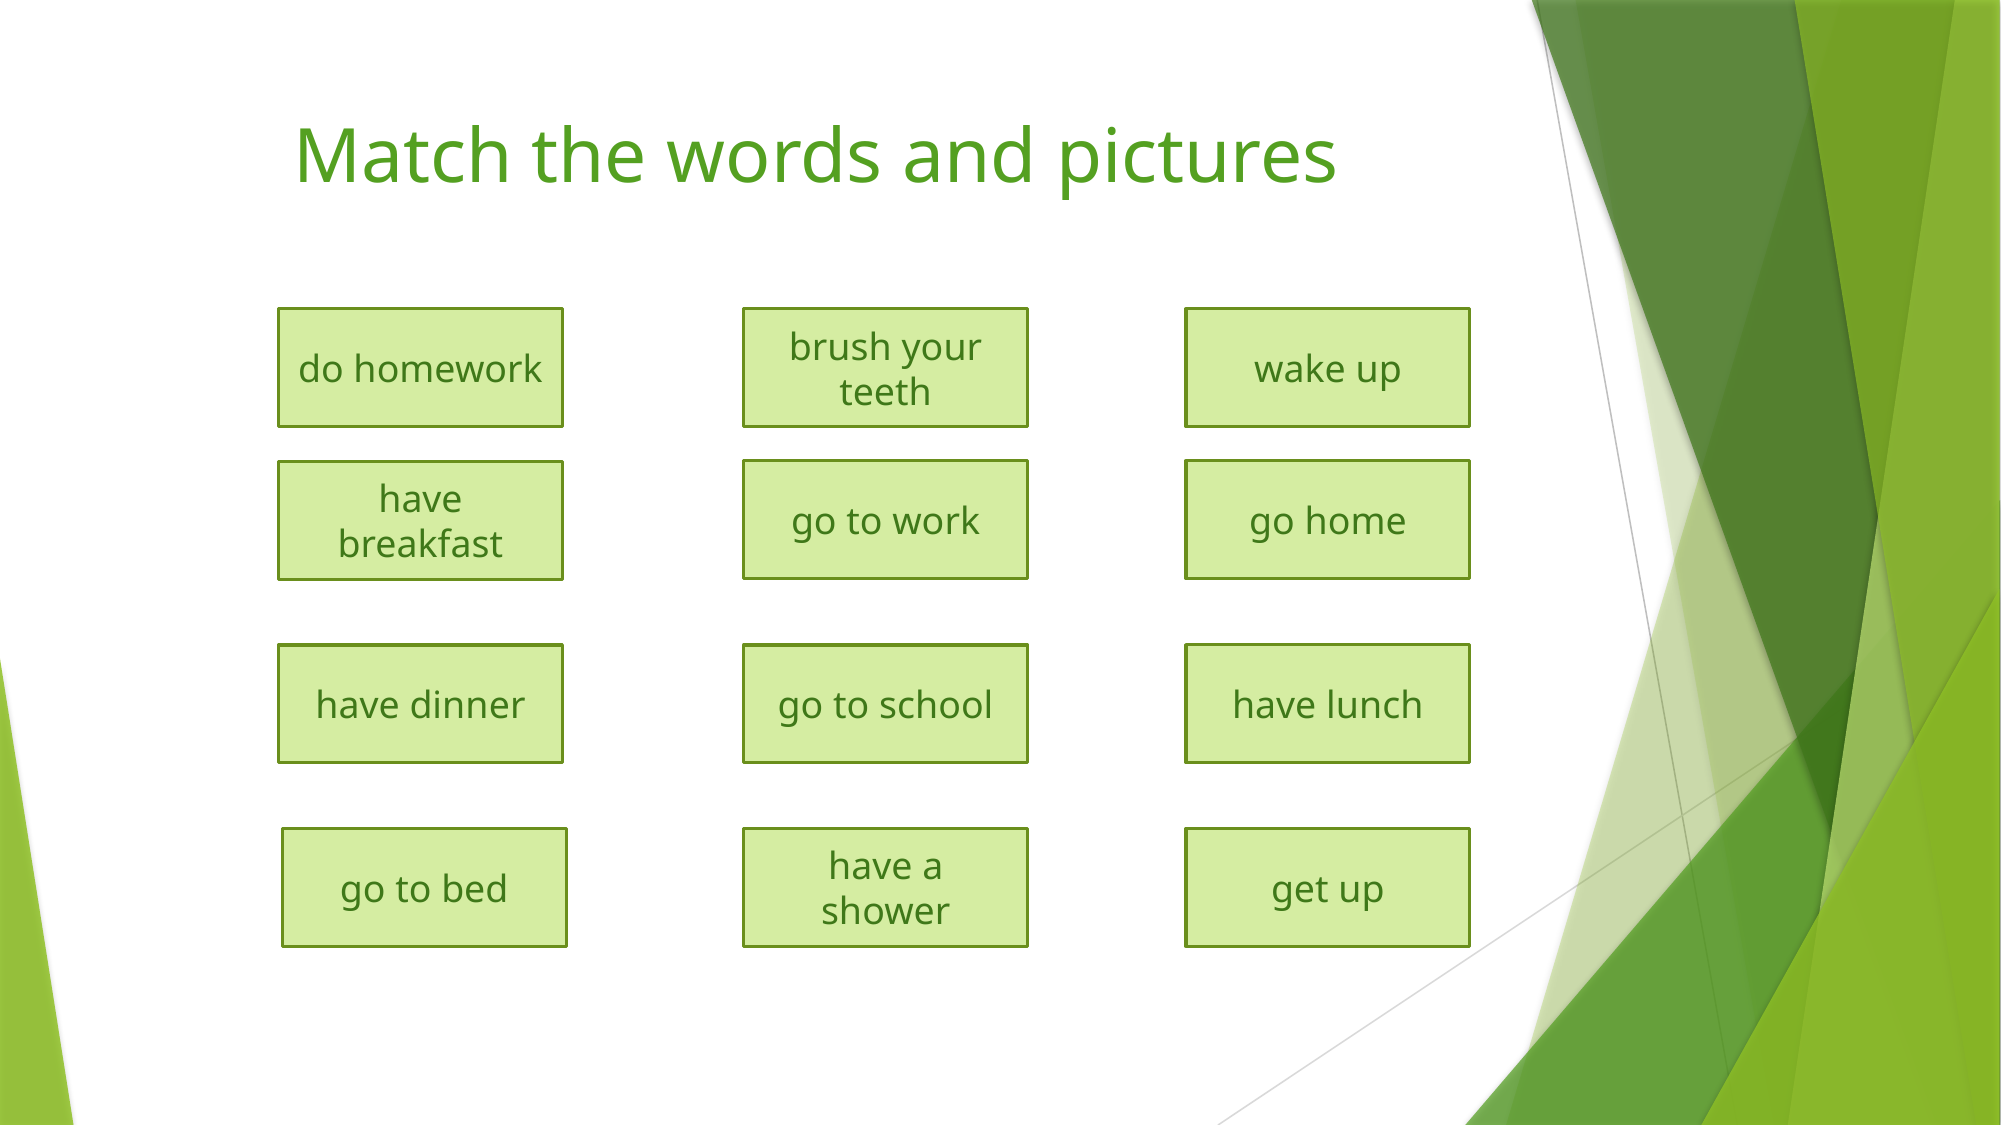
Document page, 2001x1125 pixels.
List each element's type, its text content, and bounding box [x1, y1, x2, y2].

text_box have a shower [742, 827, 1029, 948]
text_box wake up [1184, 307, 1471, 428]
text_box have dinner [277, 643, 564, 764]
text_box go to bed [281, 827, 568, 948]
text_box go to work [742, 459, 1029, 580]
text_box get up [1184, 827, 1471, 948]
text_box do homework [277, 307, 564, 428]
text_box go to school [742, 643, 1029, 764]
text_box go home [1184, 459, 1471, 580]
text_box have lunch [1184, 643, 1471, 764]
title Match the words and pictures [111, 99, 1522, 317]
text_box brush your teeth [742, 307, 1029, 428]
text_box have breakfast [277, 460, 564, 581]
